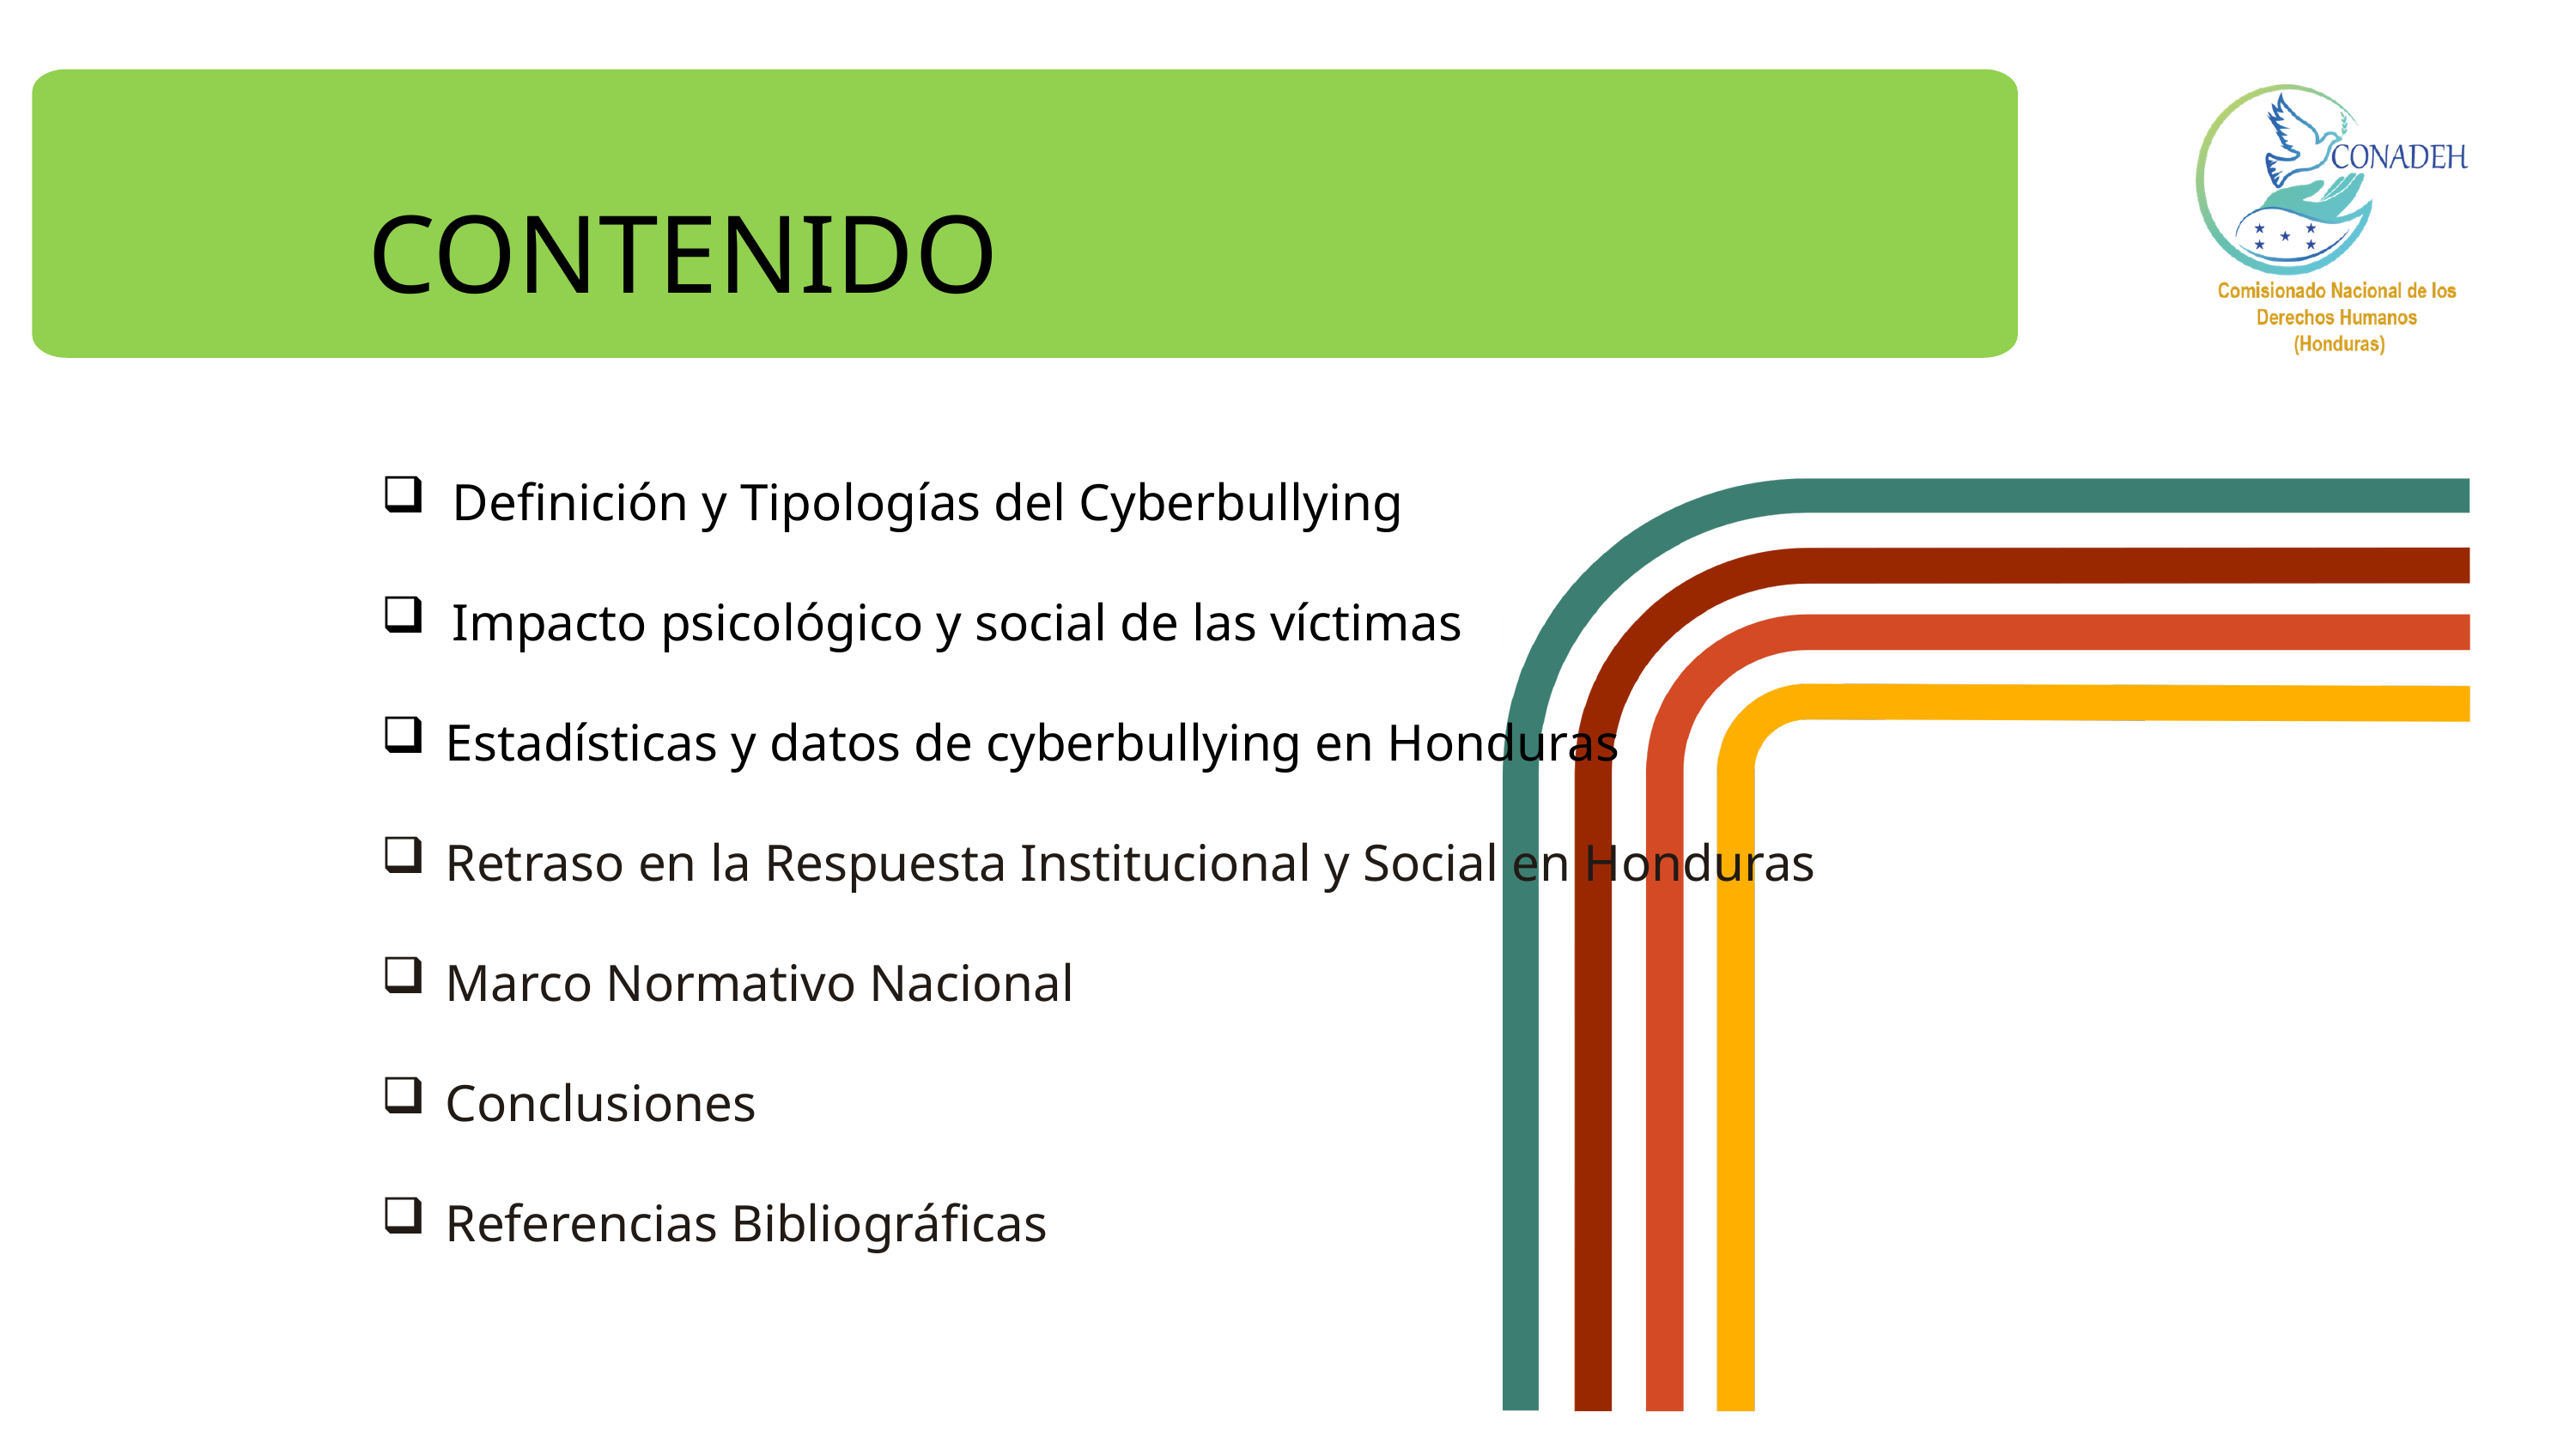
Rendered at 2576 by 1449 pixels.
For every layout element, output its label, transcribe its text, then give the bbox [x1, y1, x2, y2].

picture [2196, 84, 2540, 358]
text_box Definición y Tipologías del Cyberbullying Impacto psicológico y social de las víctimas Estadísticas y datos de cyberbullying en Honduras Retraso en la Respuesta Institucional y Social en Honduras Marco Normativo Nacional Conclusiones Referencias Bibliográficas [368, 327, 2241, 1327]
text_box [1503, 477, 2470, 1412]
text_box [32, 69, 2019, 358]
